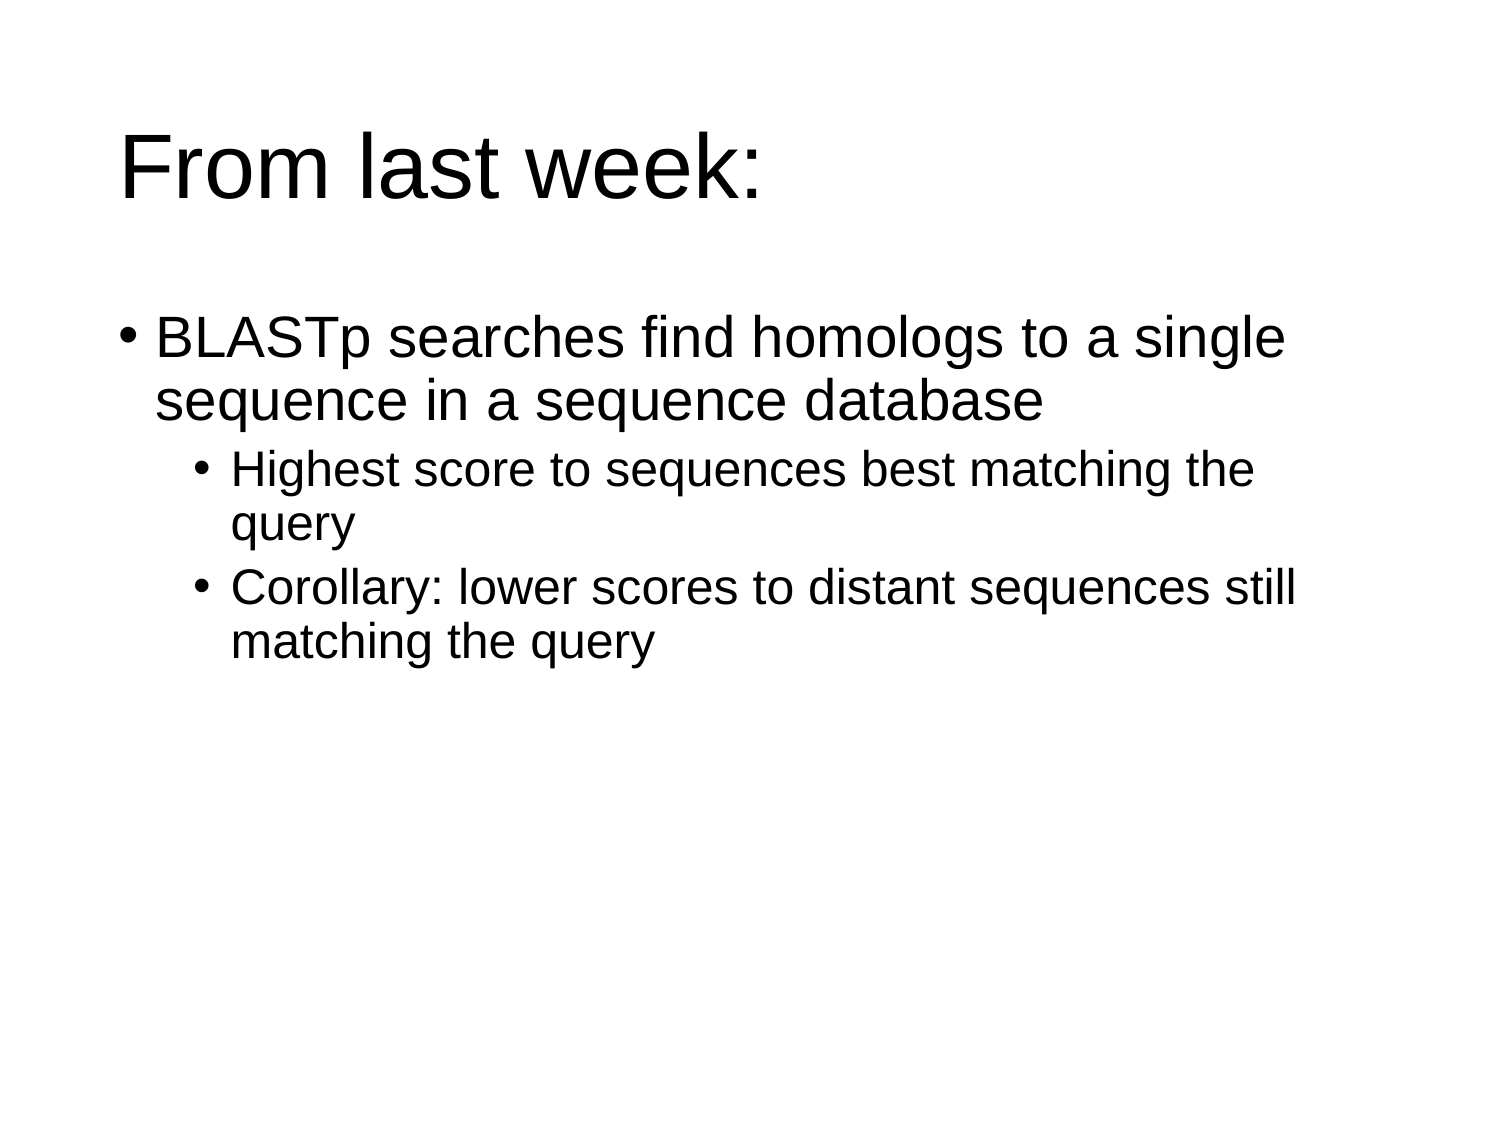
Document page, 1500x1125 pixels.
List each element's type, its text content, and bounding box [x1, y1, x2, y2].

title From last week: [103, 59, 1397, 278]
list BLASTp searches find homologs to a single sequence in a sequence database Highest score to sequences best matching the query Corollary: lower scores to distant sequences still matching the query [103, 299, 1397, 1014]
